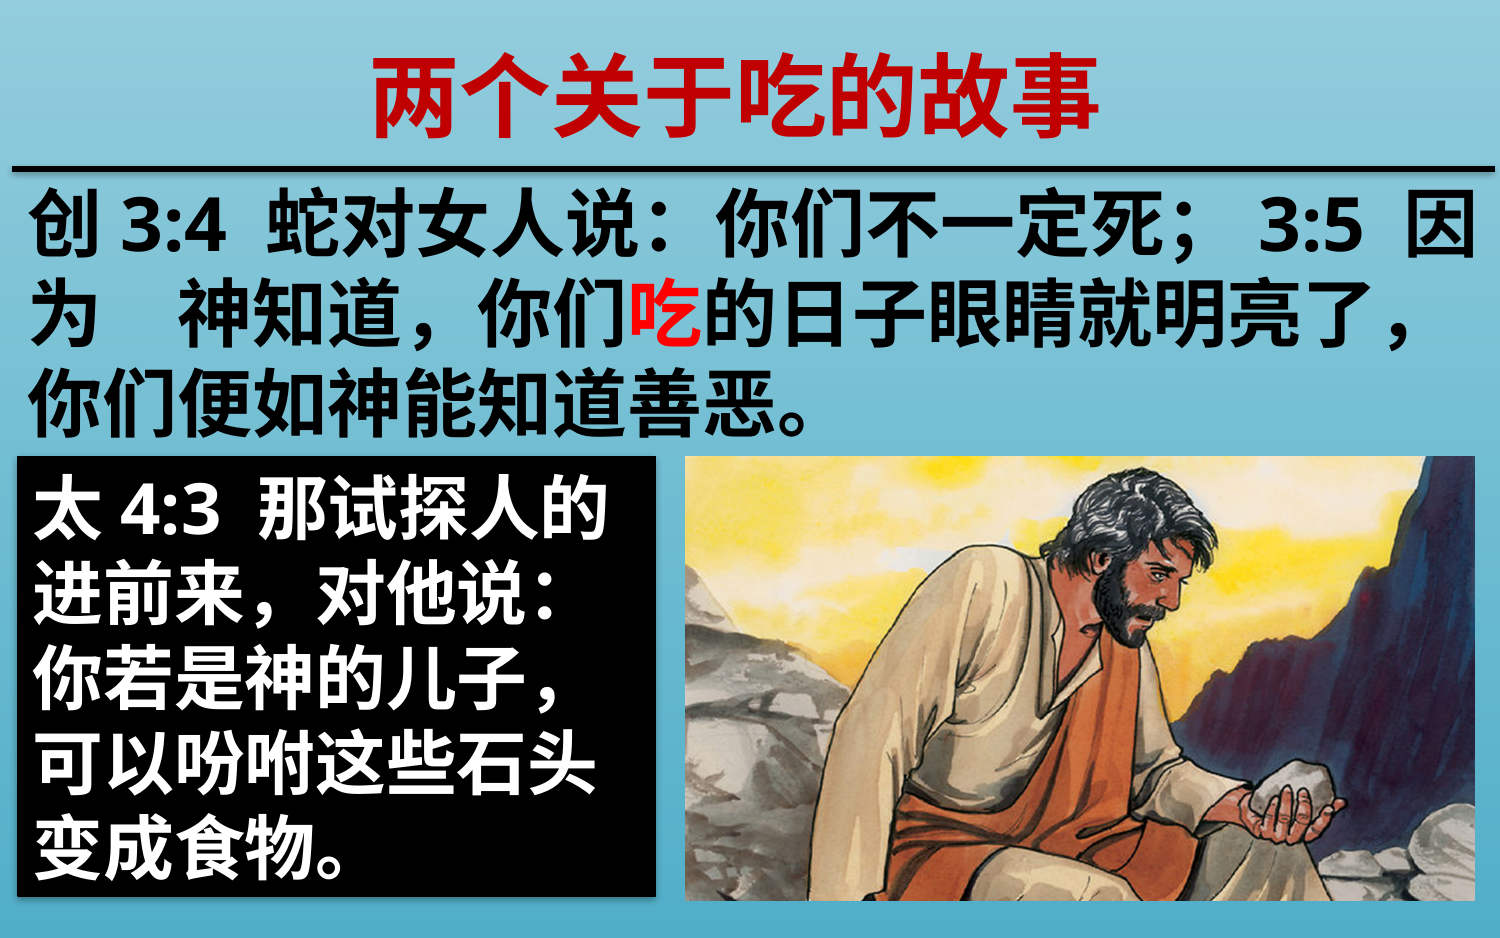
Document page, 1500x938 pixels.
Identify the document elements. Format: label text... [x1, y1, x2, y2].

text_box 两个关于吃的故事 [353, 31, 1118, 156]
picture [685, 456, 1476, 902]
text_box 创3:4 蛇对女人说：你们不一定死；3:5 因为 神知道，你们吃的日子眼睛就明亮了，你们便如神能知道善恶。 [12, 179, 1495, 454]
text_box 太4:3 那试探人的进前来，对他说：你若是神的儿子，可以吩咐这些石头变成食物。 [17, 456, 656, 897]
